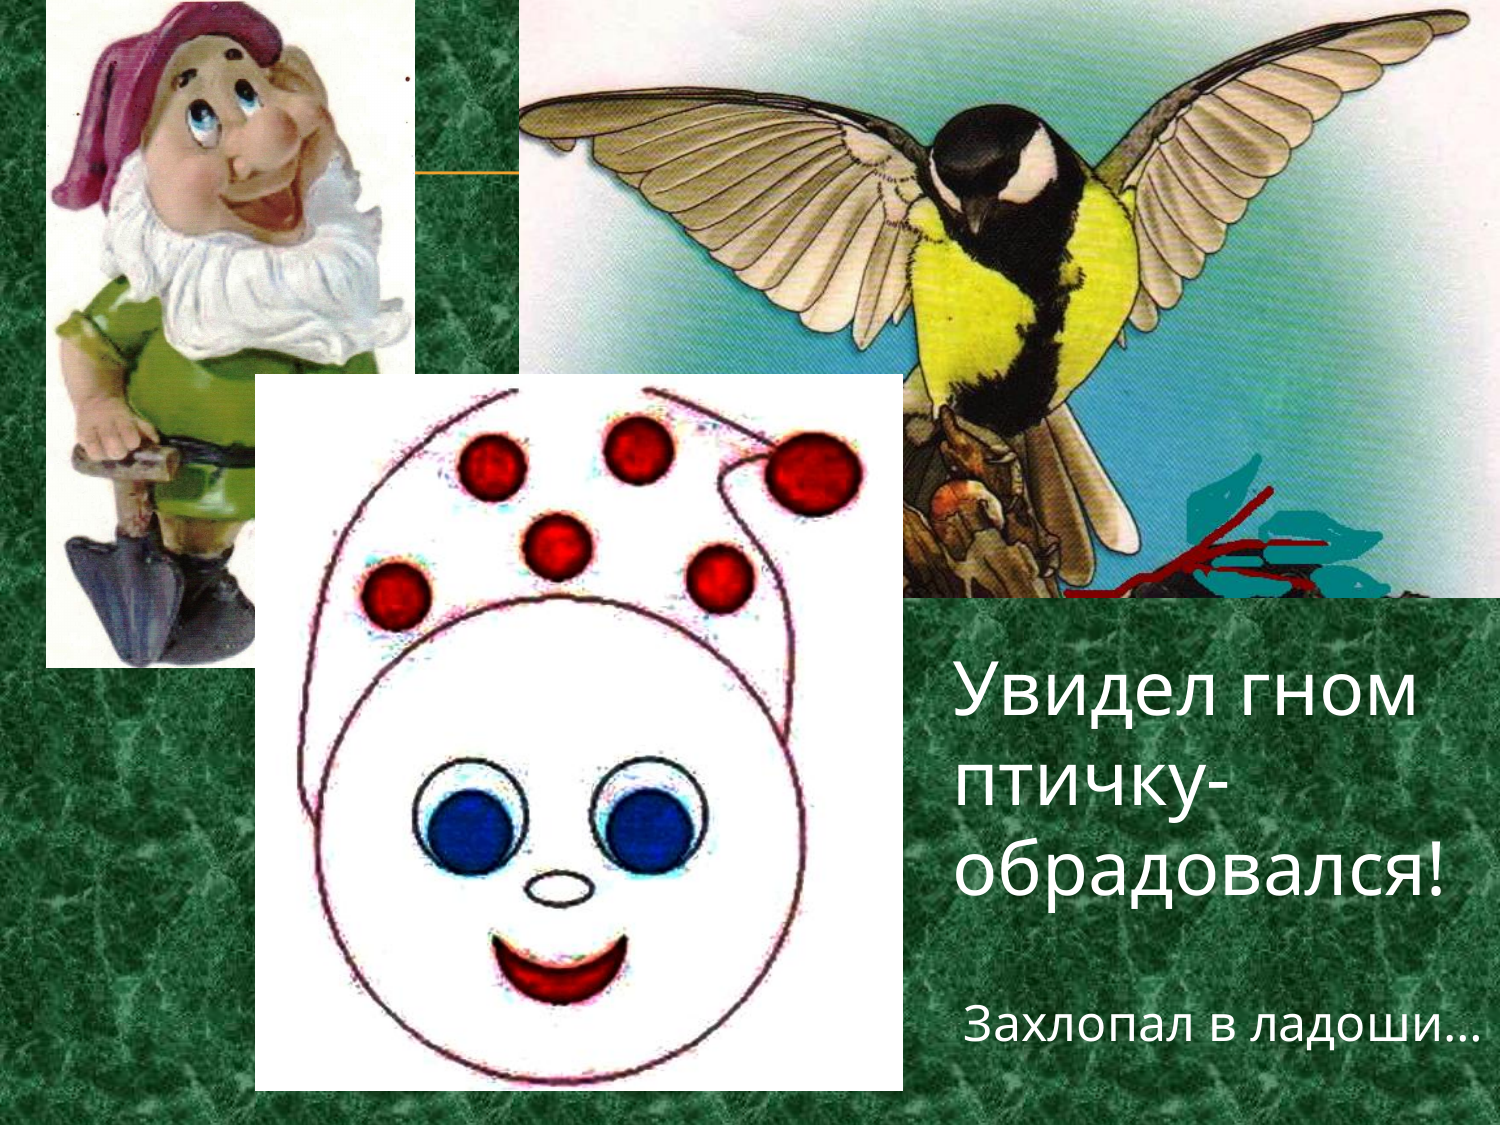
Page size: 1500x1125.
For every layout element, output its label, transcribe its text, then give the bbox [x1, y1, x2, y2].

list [254, 374, 903, 1092]
picture [0, 0, 1500, 1125]
text_box Увидел гном птичку- обрадовался! [937, 632, 1465, 918]
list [46, 0, 416, 669]
text_box Захлопал в ладоши… [949, 984, 1500, 1060]
